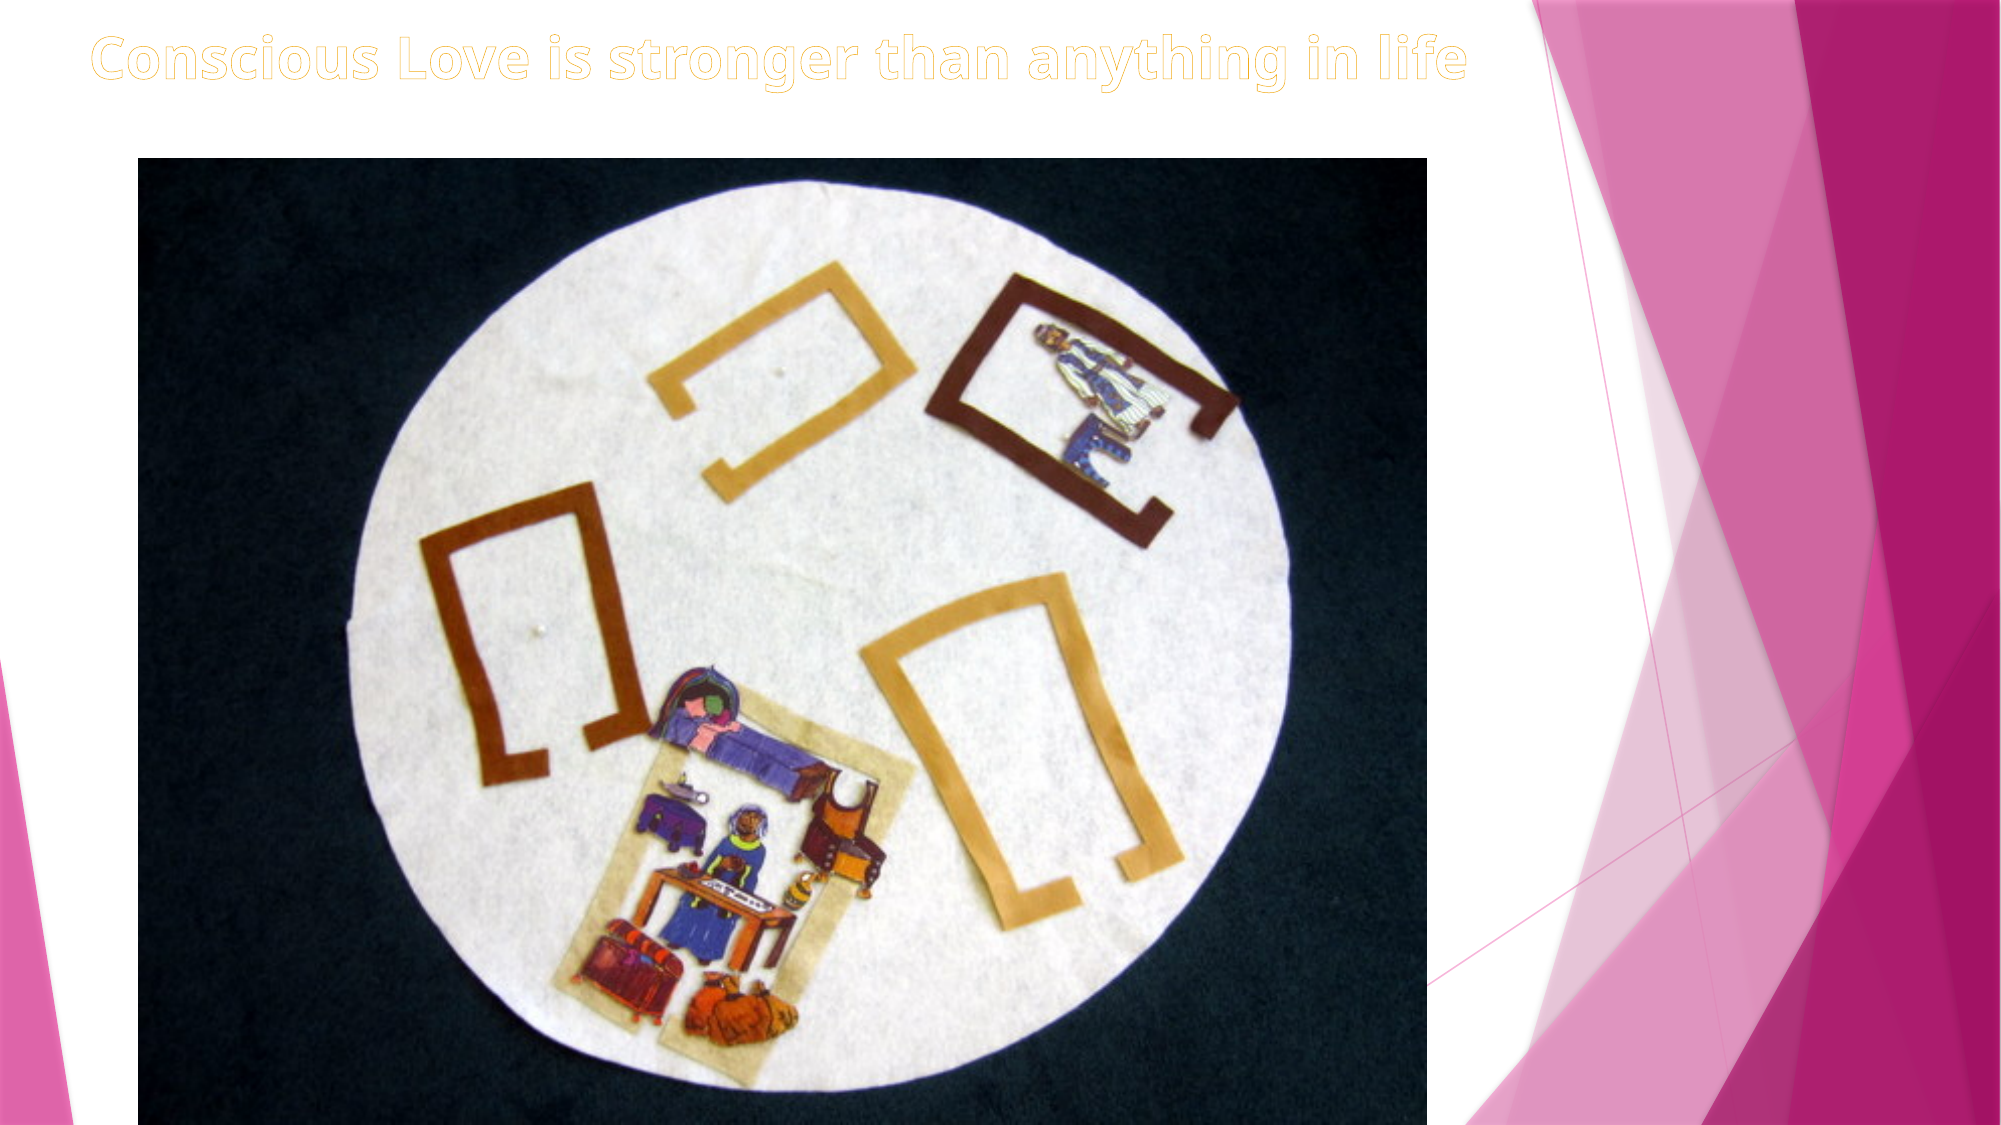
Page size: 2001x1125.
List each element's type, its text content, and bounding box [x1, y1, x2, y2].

picture [137, 158, 1427, 1125]
text_box Conscious Love is stronger than anything in life [73, 13, 1544, 98]
